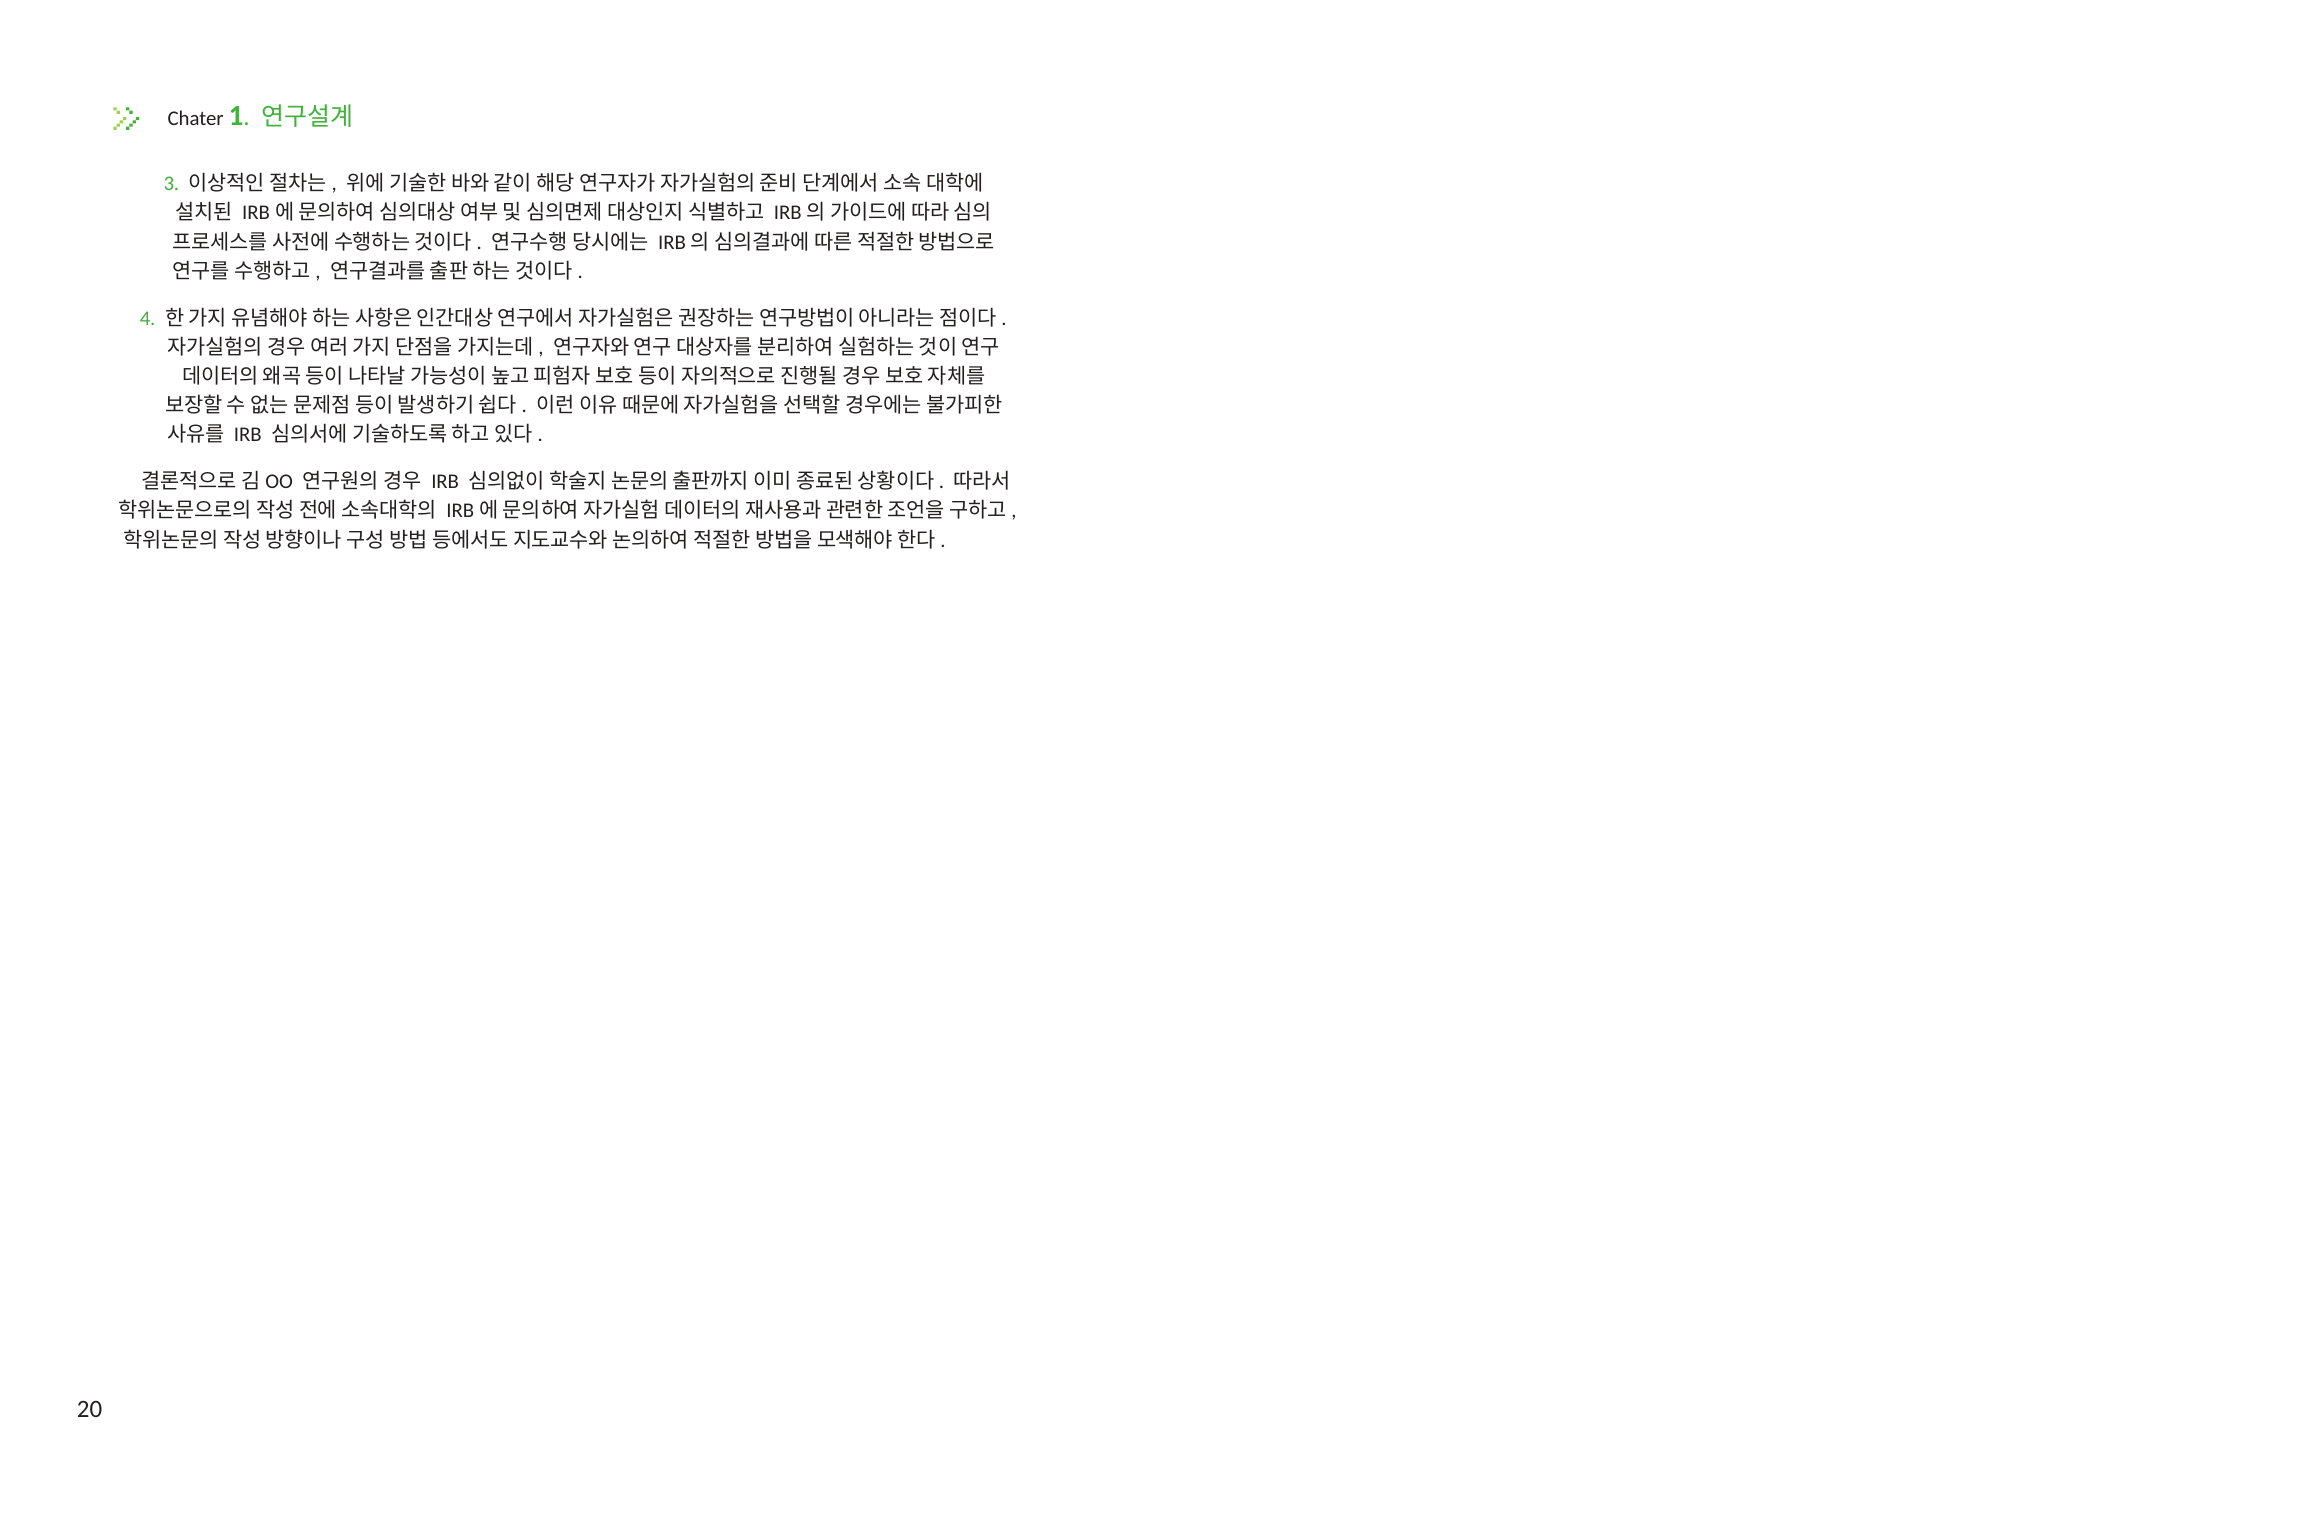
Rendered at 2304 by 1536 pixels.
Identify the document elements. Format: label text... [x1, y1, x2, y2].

text_box [111, 105, 119, 113]
text_box [118, 118, 125, 126]
text_box 20 [62, 1385, 118, 1431]
text_box [115, 109, 122, 116]
text_box 학위논문의 작성 방향이나 구성 방법 등에서도 지도교수와 논의하여 적절한 방법을 모색해야 한다. [108, 518, 961, 559]
text_box 사유를 IRB 심의서에 기술하도록 하고 있다. [152, 413, 558, 454]
text_box [124, 125, 131, 132]
text_box [127, 121, 135, 129]
text_box 4. 한 가지 유념해야 하는 사항은 인간대상 연구에서 자가실험은 권장하는 연구방법이 아니라는 점이다. [125, 297, 1022, 337]
text_box 보장할 수 없는 문제점 등이 발생하기 쉽다. 이런 이유 때문에 자가실험을 선택할 경우에는 불가피한 [150, 384, 1018, 425]
text_box [115, 121, 122, 129]
text_box 프로세스를 사전에 수행하는 것이다. 연구수행 당시에는 IRB의 심의결과에 따른 적절한 방법으로 [157, 220, 1010, 261]
text_box [127, 109, 135, 116]
text_box 3. 이상적인 절차는, 위에 기술한 바와 같이 해당 연구자가 자가실험의 준비 단계에서 소속 대학에 [148, 162, 999, 203]
text_box 결론적으로 김OO 연구원의 경우 IRB 심의없이 학술지 논문의 출판까지 이미 종료된 상황이다. 따라서 [127, 460, 1026, 489]
text_box 데이터의 왜곡 등이 나타날 가능성이 높고 피험자 보호 등이 자의적으로 진행될 경우 보호 자체를 [167, 355, 1000, 384]
text_box [124, 105, 131, 113]
text_box [134, 115, 141, 122]
text_box Chater 1. 연구설계 [153, 88, 369, 139]
text_box 자가실험의 경우 여러 가지 단점을 가지는데, 연구자와 연구 대상자를 분리하여 실험하는 것이 연구 [152, 326, 1015, 366]
text_box 설치된 IRB에 문의하여 심의대상 여부 및 심의면제 대상인지 식별하고 IRB의 가이드에 따라 심의 [160, 191, 1007, 220]
text_box [121, 115, 128, 122]
text_box [111, 125, 119, 132]
text_box 학위논문으로의 작성 전에 소속대학의 IRB에 문의하여 자가실험 데이터의 재사용과 관련한 조언을 구하고, [103, 489, 1032, 530]
text_box 연구를 수행하고, 연구결과를 출판 하는 것이다. [157, 250, 598, 290]
text_box [130, 118, 138, 126]
